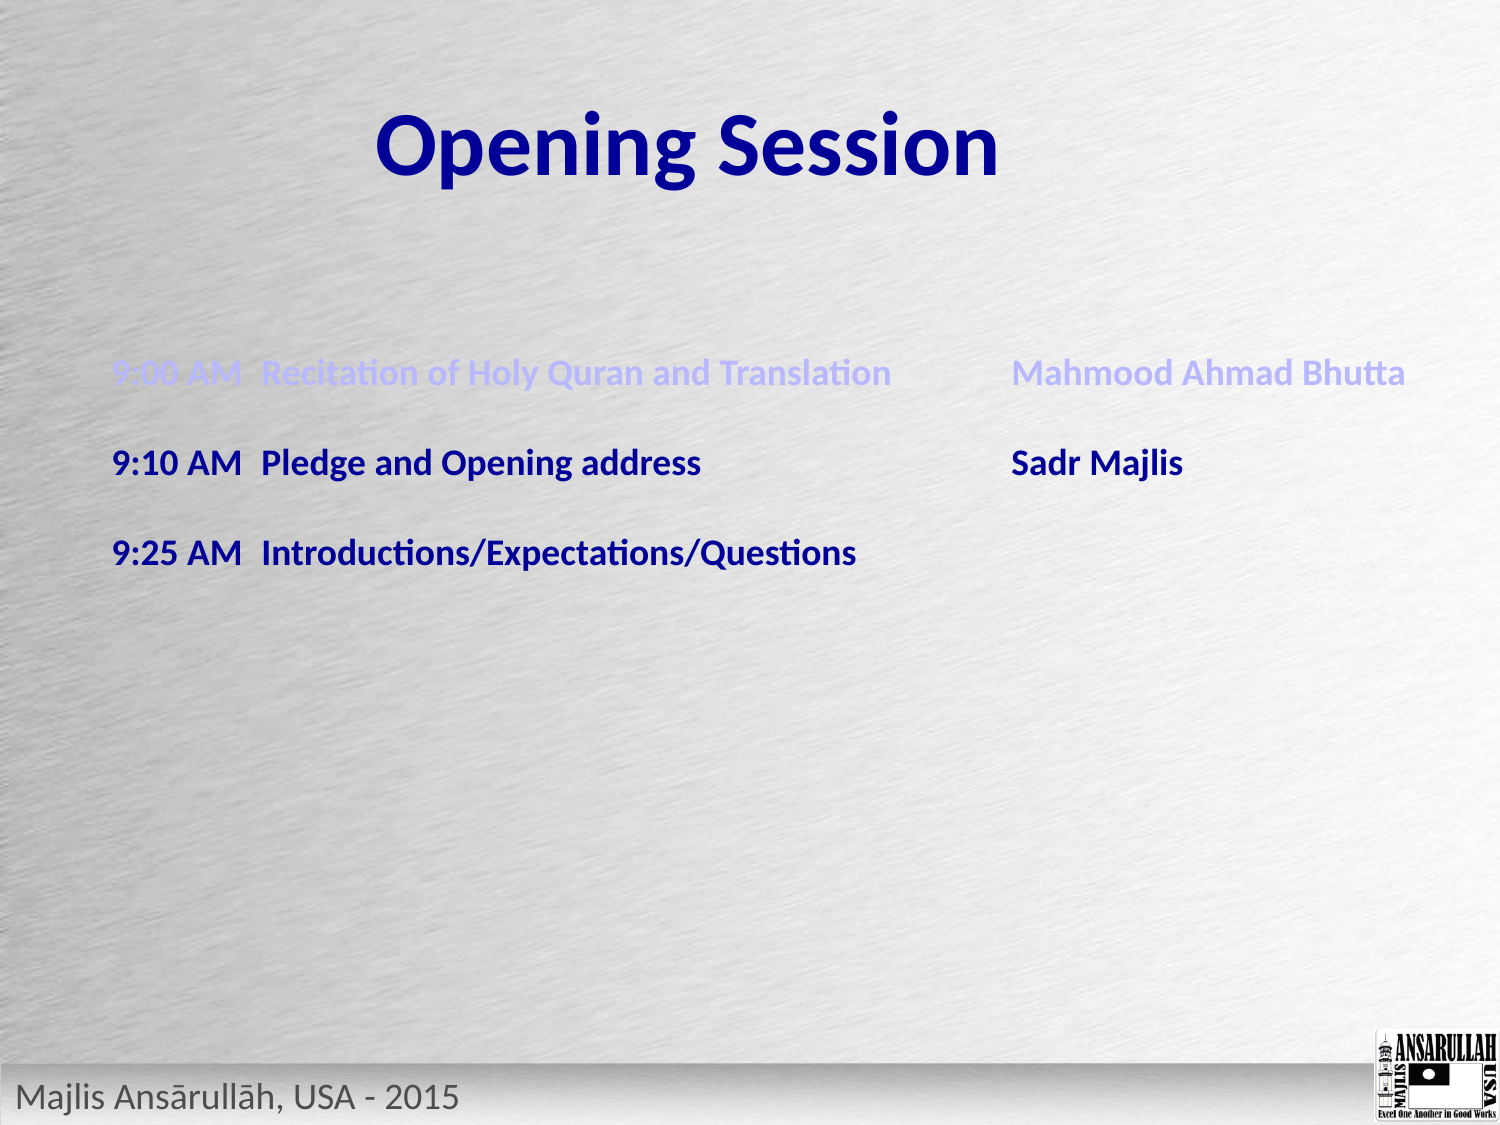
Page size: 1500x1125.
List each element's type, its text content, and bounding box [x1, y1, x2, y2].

picture [0, 0, 1500, 1125]
text_box 9:00 AM Recitation of Holy Quran and Translation Mahmood Ahmad Bhutta 9:10 AM Pledge and Opening address Sadr Majlis 9:25 AM Introductions/Expectations/Questions [96, 340, 1444, 671]
title Opening Session [75, 45, 1425, 233]
